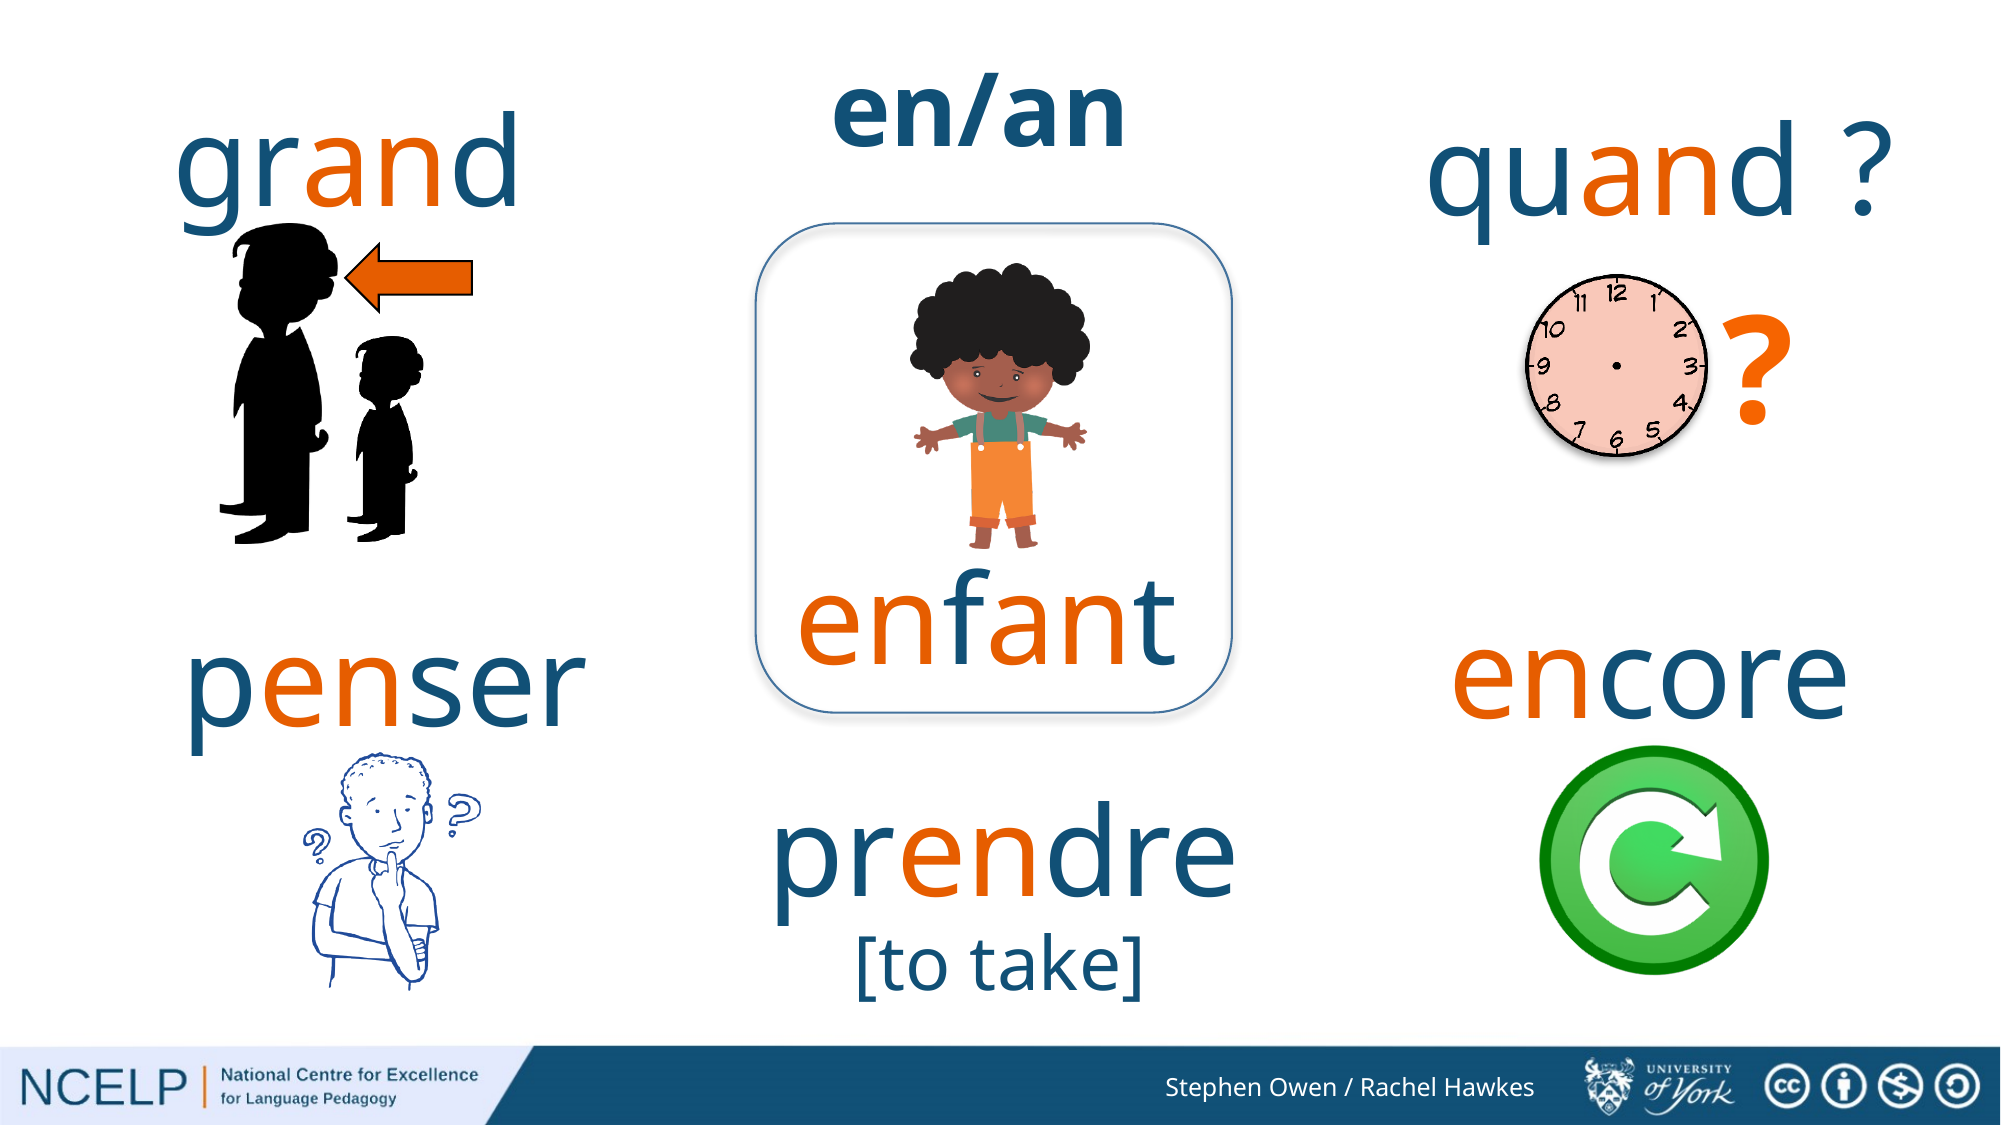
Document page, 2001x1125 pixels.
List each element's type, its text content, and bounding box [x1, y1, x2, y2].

text_box prendre [636, 763, 1372, 929]
text_box grand [137, 73, 562, 239]
text_box Stephen Owen / Rachel Hawkes [1150, 1064, 1654, 1110]
text_box [754, 222, 1233, 691]
picture [0, 0, 2001, 1125]
text_box penser [142, 594, 628, 759]
text_box quand ? [1348, 70, 1975, 251]
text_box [198, 223, 472, 544]
text_box [786, 697, 1202, 714]
text_box encore [1336, 586, 1963, 751]
text_box [to take] [838, 908, 1162, 1014]
text_box ? [1707, 266, 1832, 462]
title en/an [117, 48, 1843, 267]
text_box enfant [779, 531, 1232, 697]
